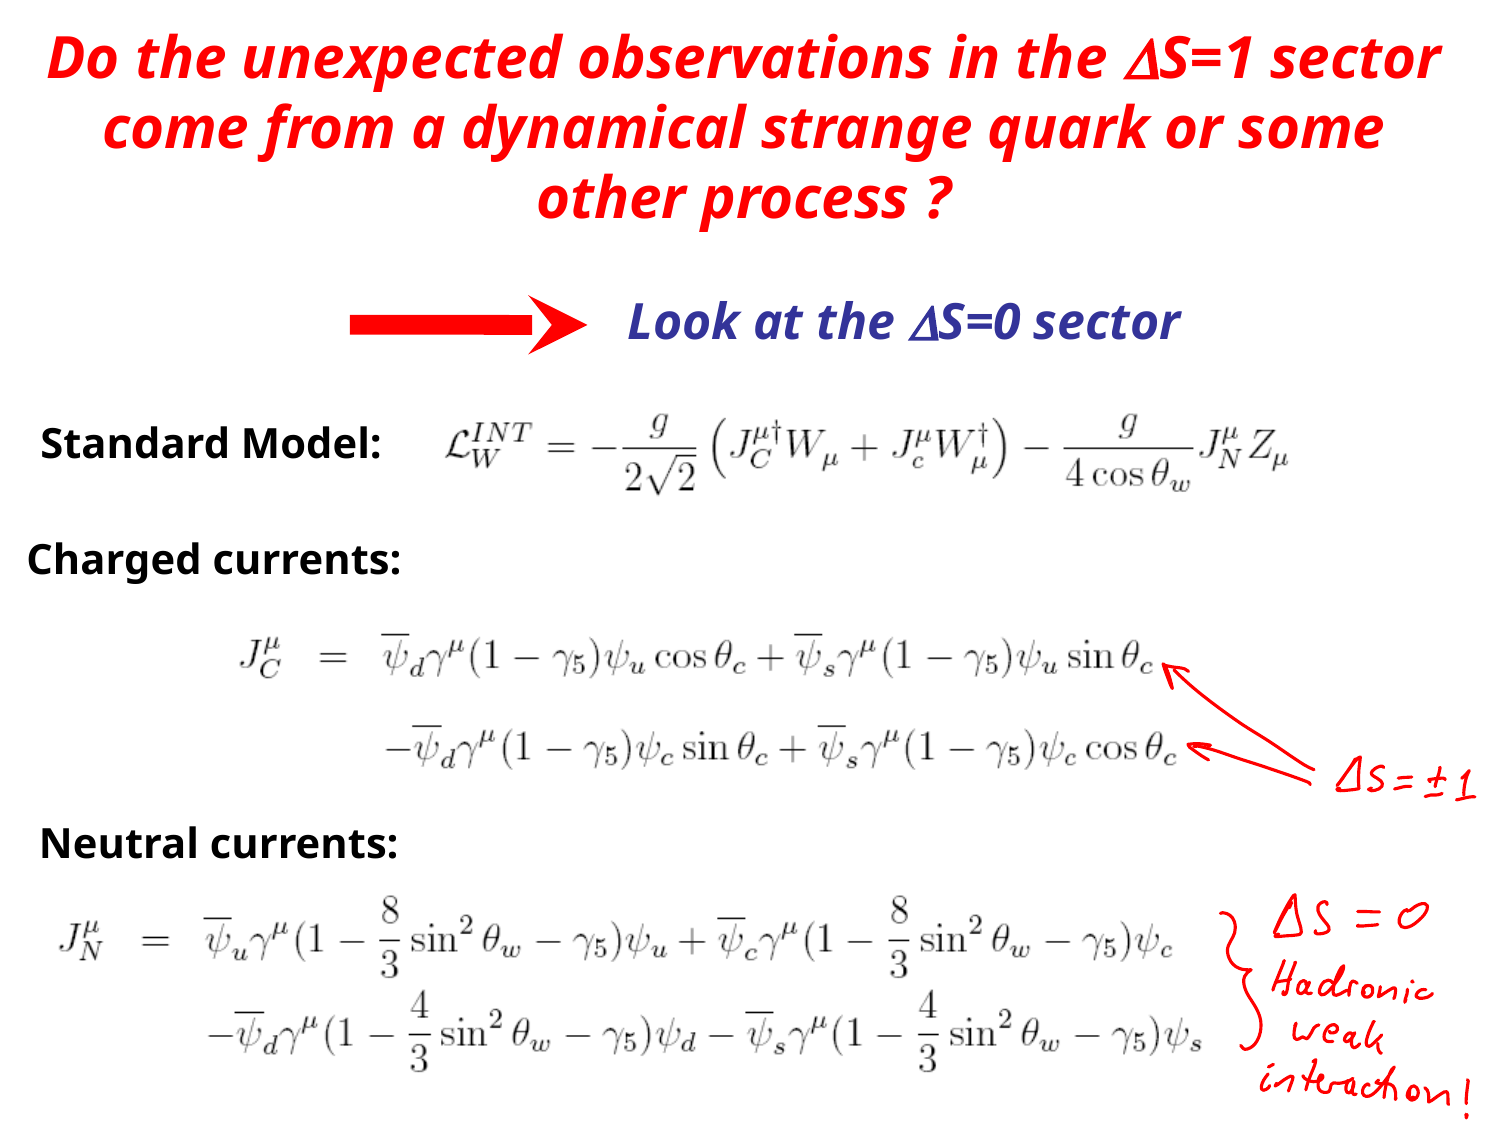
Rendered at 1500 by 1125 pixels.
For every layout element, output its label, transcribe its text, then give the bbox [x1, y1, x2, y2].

text_box Standard Model: [25, 409, 398, 475]
picture [1195, 748, 1203, 754]
text_box Neutral currents: [24, 809, 414, 875]
text_box Do the unexpected observations in the S=1 sector come from a dynamical strange quark or some other process ? Look at the S=0 sector [12, 12, 1475, 358]
picture [199, 612, 1203, 798]
picture [424, 374, 1322, 523]
text_box Charged currents: [11, 525, 417, 590]
picture [37, 887, 1218, 1085]
